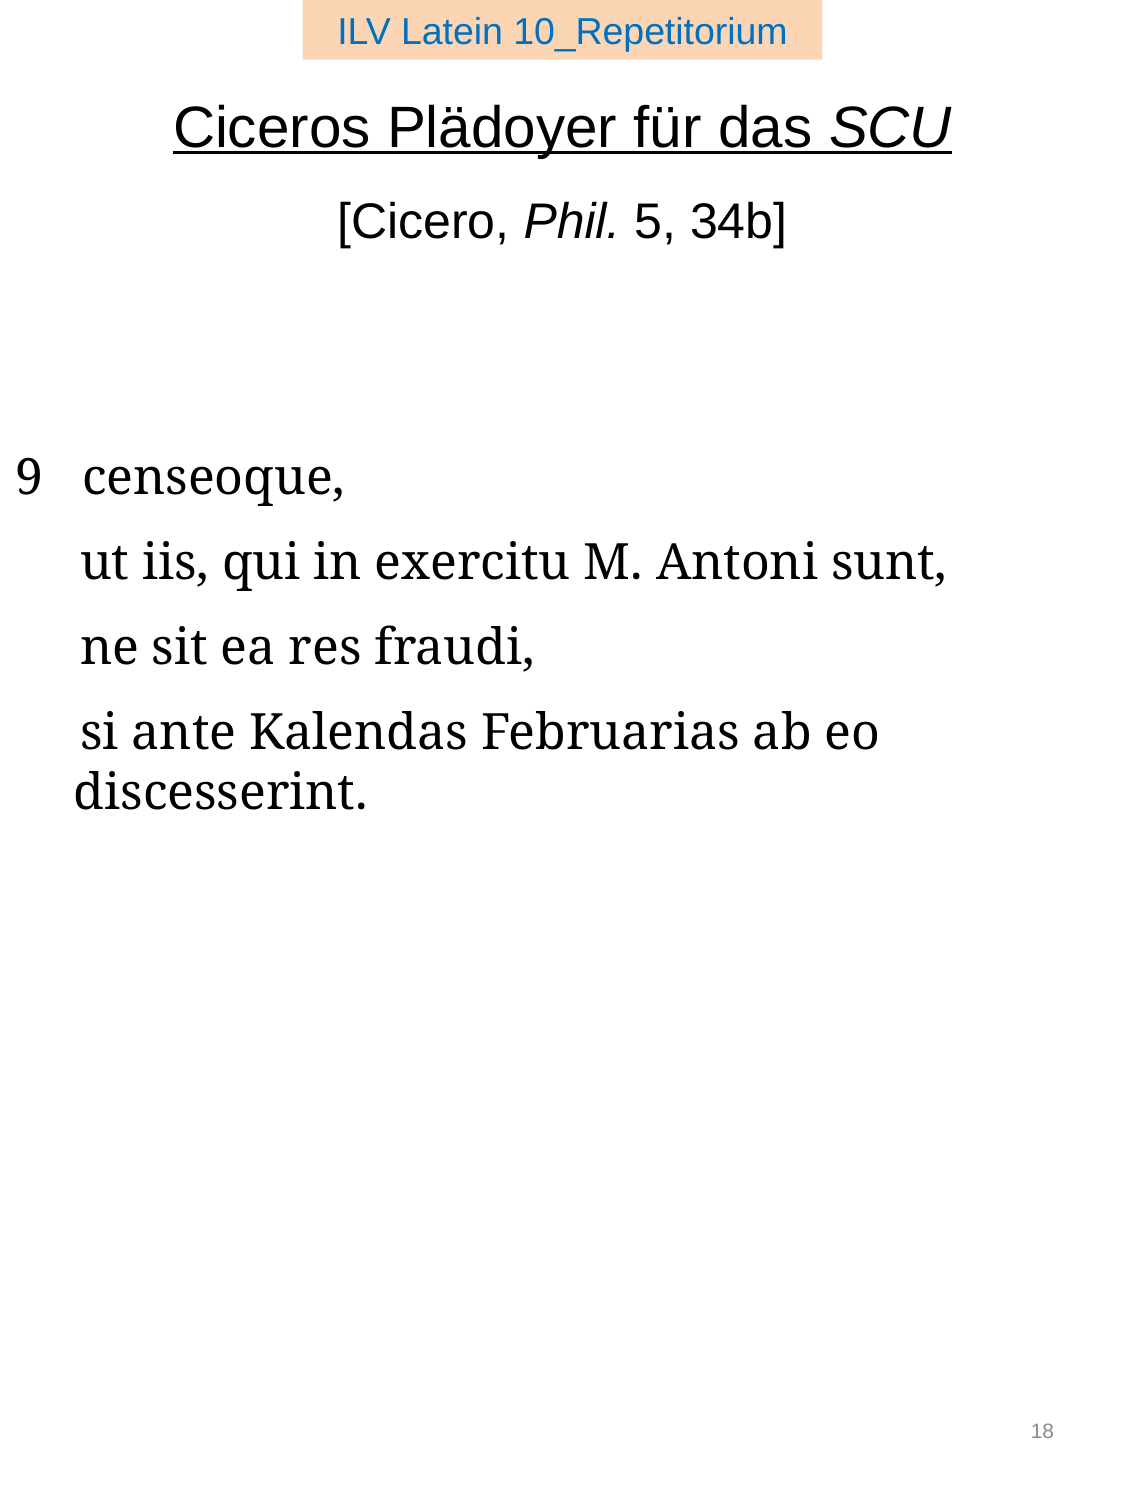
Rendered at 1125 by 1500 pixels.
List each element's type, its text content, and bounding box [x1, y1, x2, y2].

title [Cicero, Phil. 5, 34b] [273, 183, 852, 254]
list 9 censeoque, ut iis, qui in exercitu M. Antoni sunt, ne sit ea res fraudi, si ante Kalendas Februarias ab eo discesserint. [0, 372, 1125, 1500]
text_box ILV Latein 10_Repetitorium [302, 0, 823, 60]
slide_number 18 [806, 1390, 1069, 1471]
text_box Ciceros Plädoyer für das SCU [148, 64, 976, 183]
